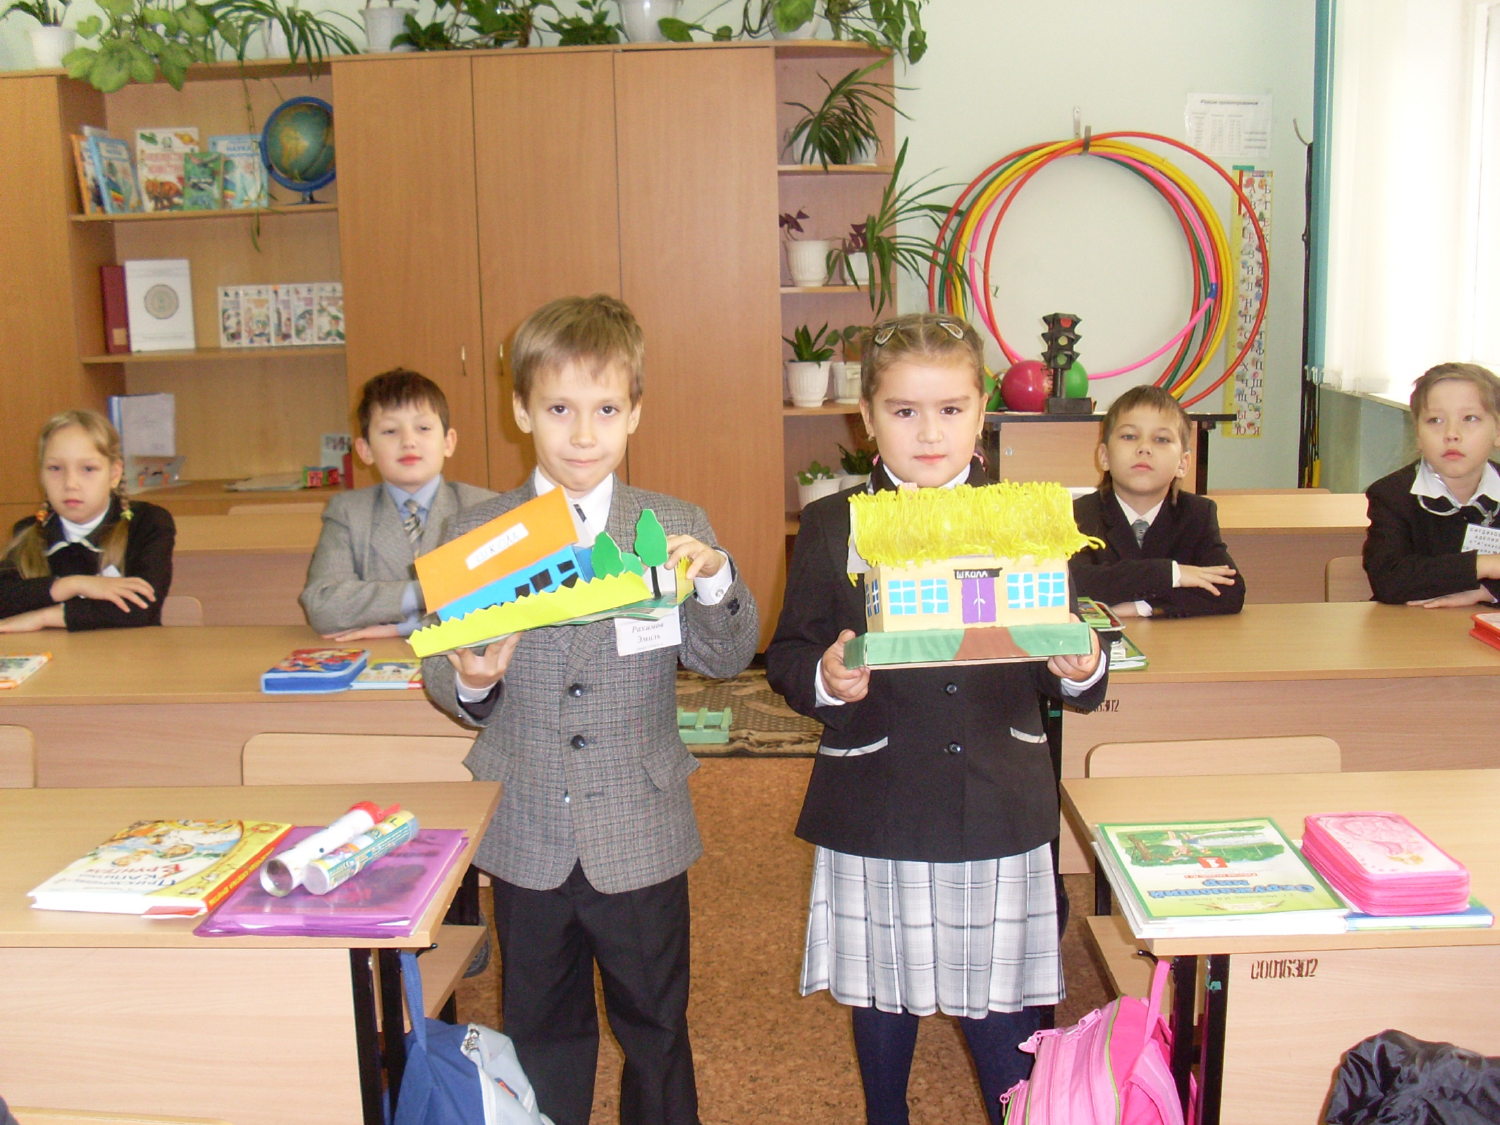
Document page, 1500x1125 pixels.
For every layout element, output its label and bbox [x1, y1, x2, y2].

list [0, 0, 1500, 1125]
